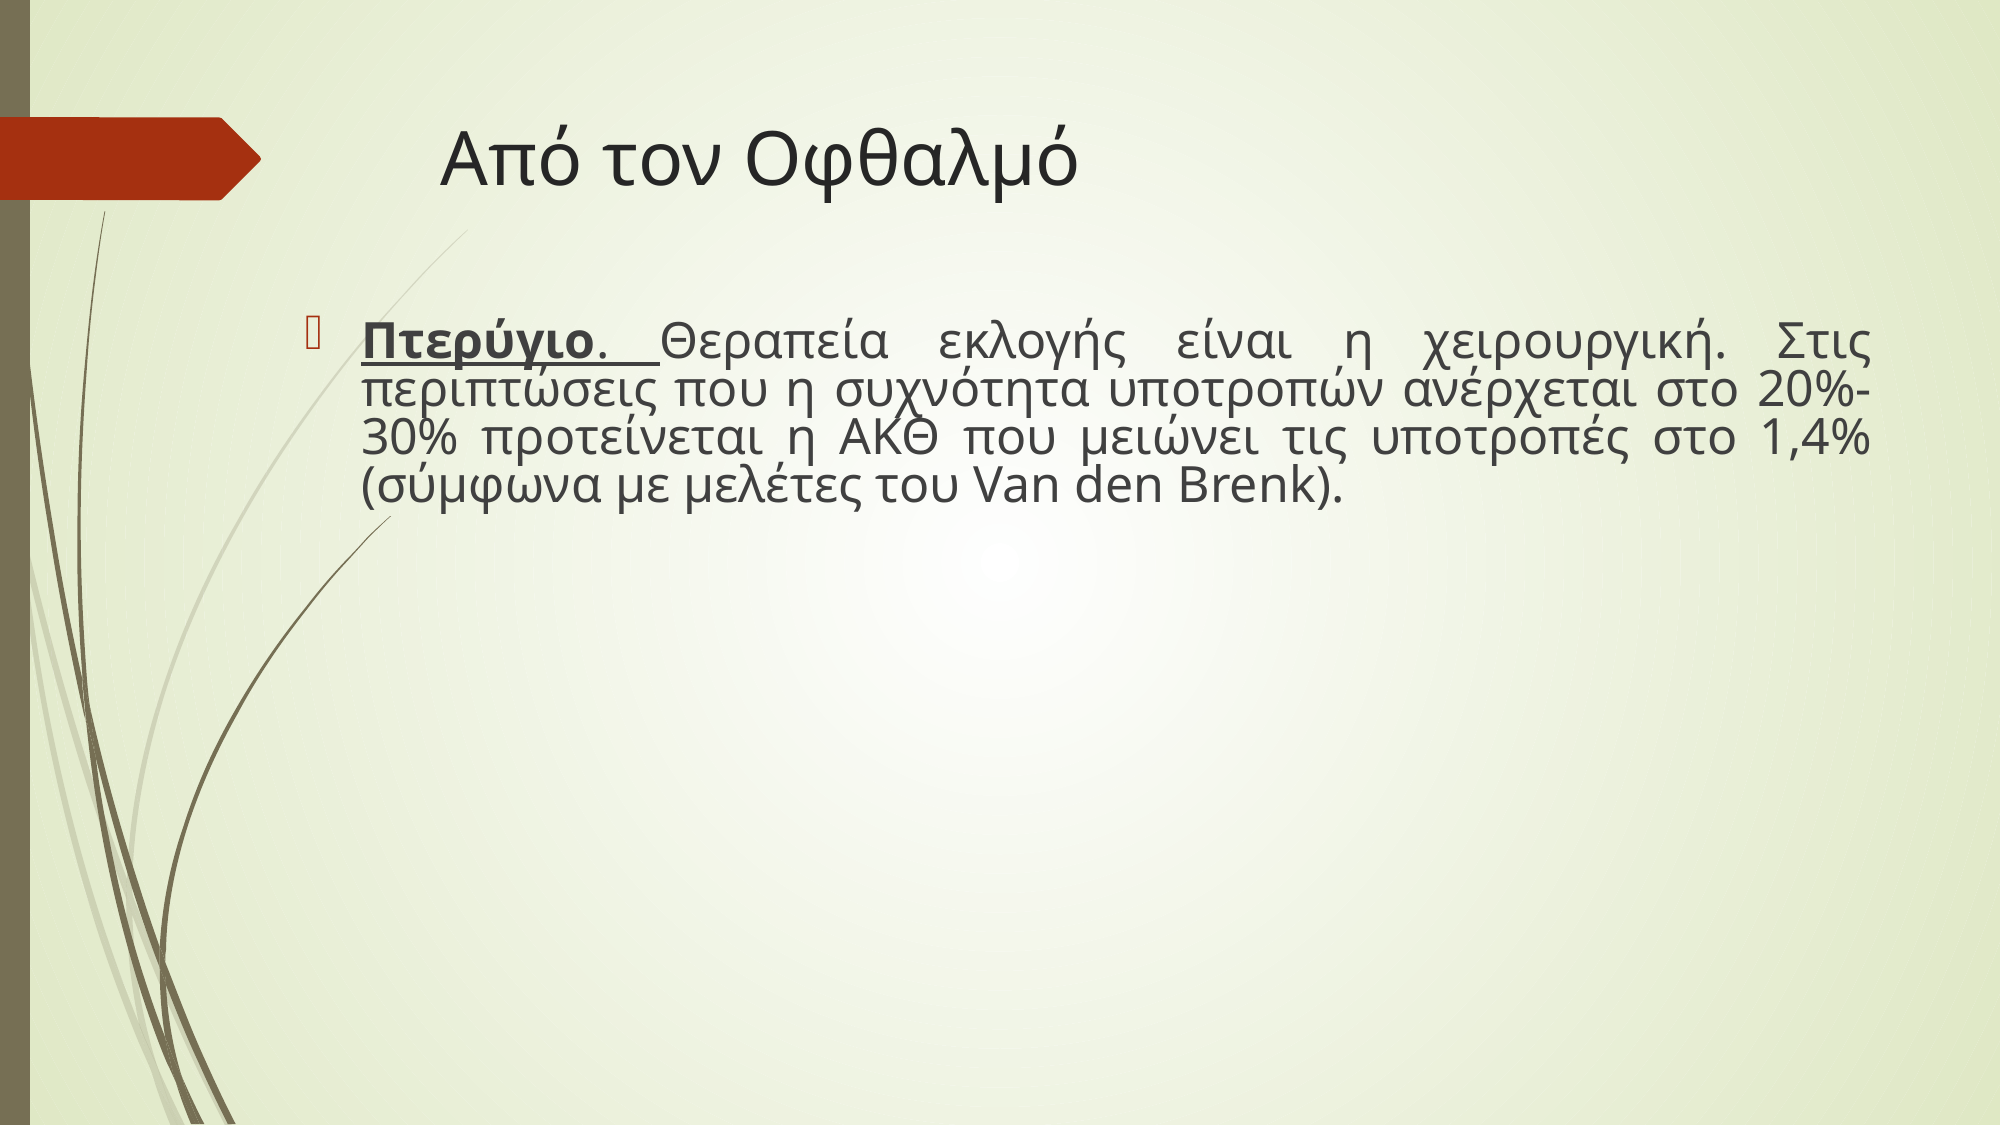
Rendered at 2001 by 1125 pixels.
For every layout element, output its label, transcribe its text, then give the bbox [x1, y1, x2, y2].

list Πτερύγιο. Θεραπεία εκλογής είναι η χειρουργική. Στις περιπτώσεις που η συχνότητα υποτροπών ανέρχεται στο 20%-30% προτείνεται η ΑΚΘ που μειώνει τις υποτροπές στο 1,4% (σύμφωνα με μελέτες του Van den Brenk). [289, 312, 1888, 724]
title Από τον Οφθαλμό [425, 102, 1888, 312]
